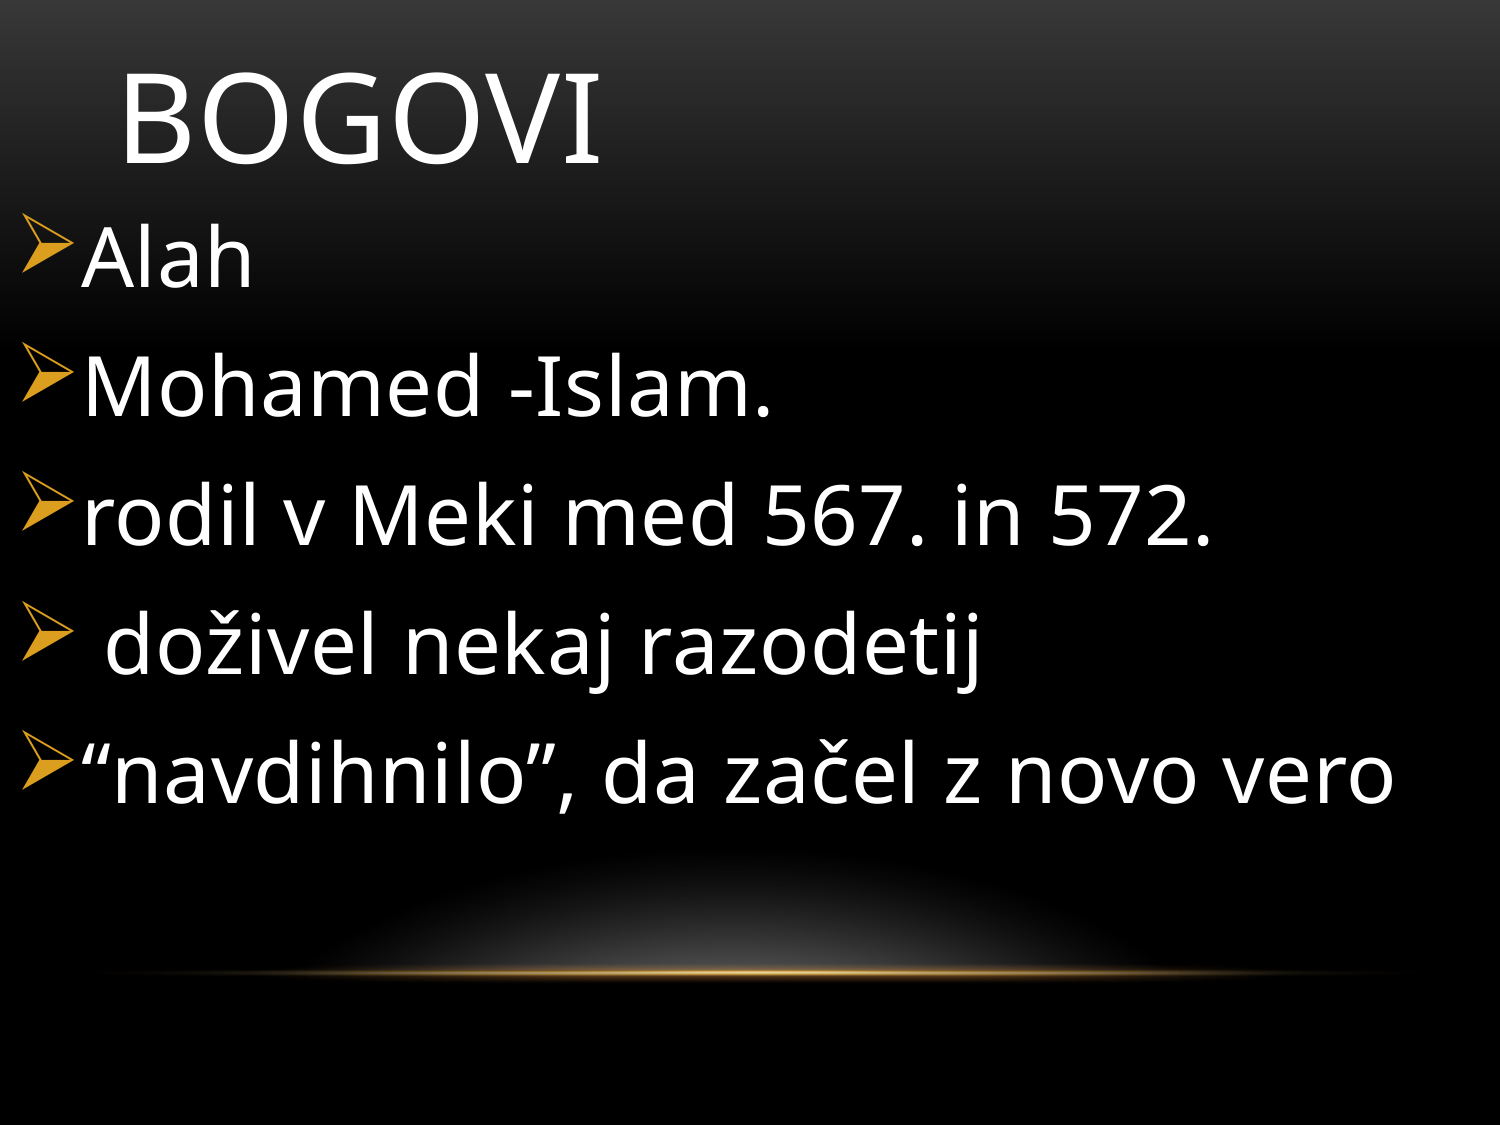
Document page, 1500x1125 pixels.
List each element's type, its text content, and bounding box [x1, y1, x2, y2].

list Alah Mohamed -Islam. rodil v Meki med 567. in 572. doživel nekaj razodetij “navdihnilo”, da začel z novo vero [0, 196, 1500, 1125]
title BOGOVI [0, 0, 1500, 196]
